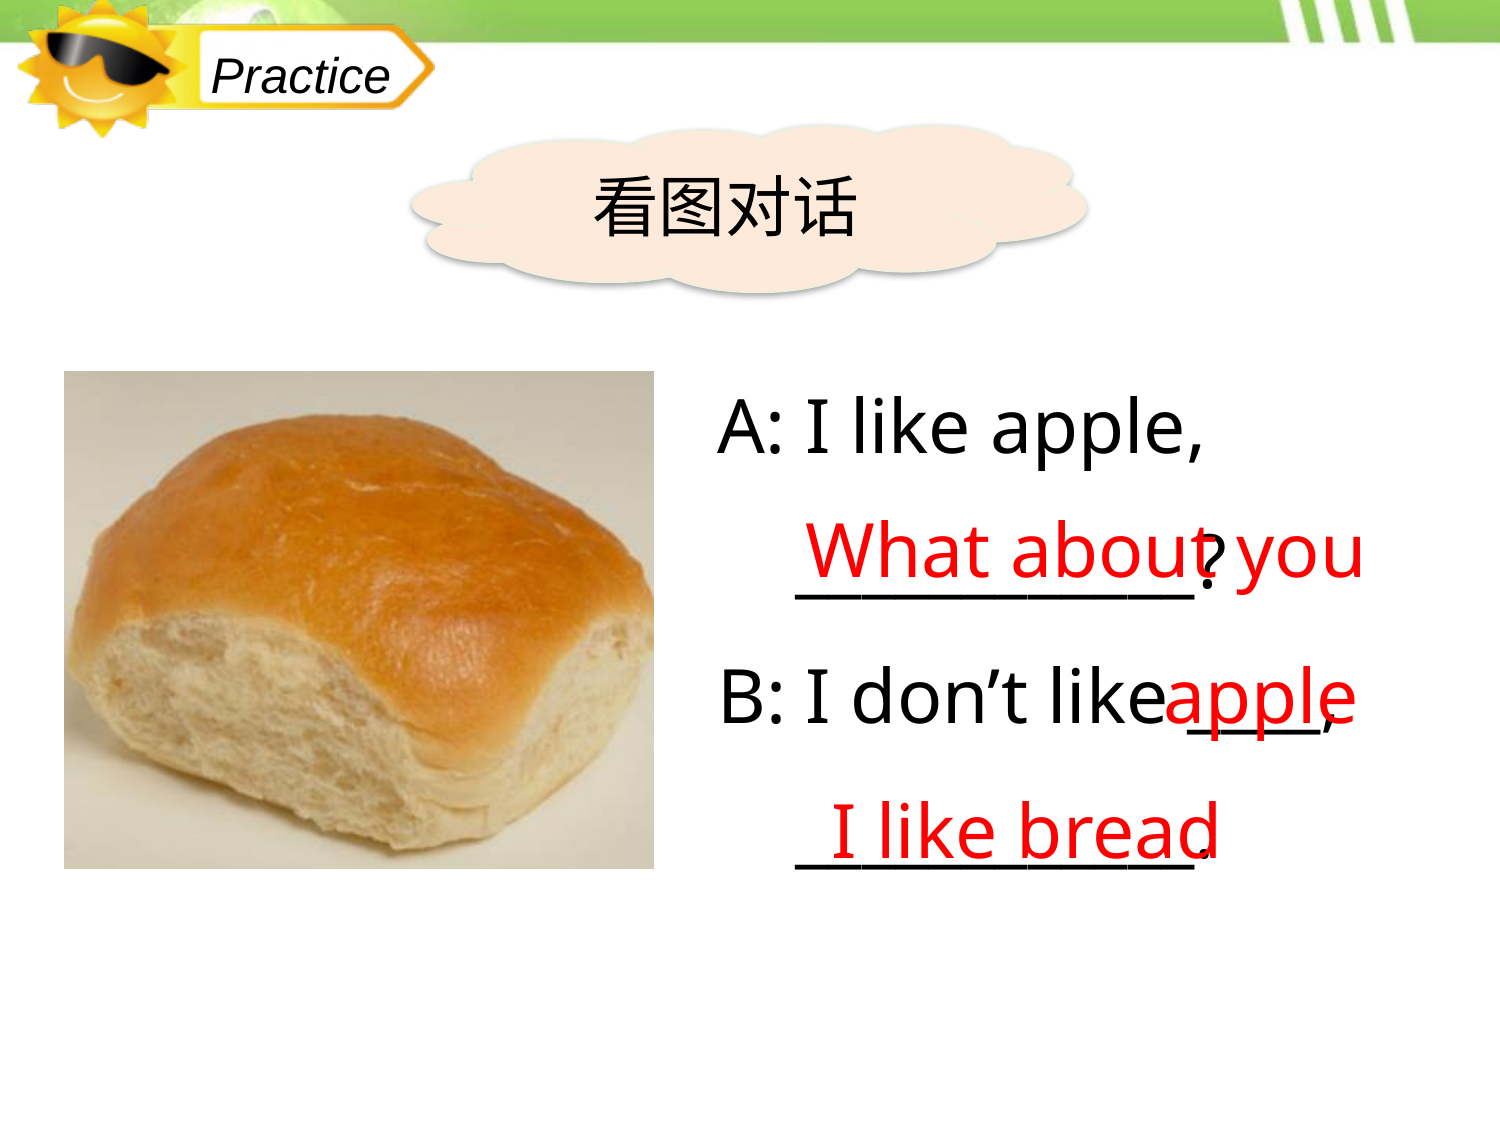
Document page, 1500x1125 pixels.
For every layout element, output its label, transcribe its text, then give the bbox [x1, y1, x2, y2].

text_box What about you [791, 468, 1382, 600]
picture [0, 0, 1500, 1125]
text_box apple I like bread [778, 595, 1452, 881]
text_box A: I like apple, ____________? B: I don’t like ____, ____________. [702, 326, 1430, 881]
text_box 看图对话 [411, 125, 1088, 294]
